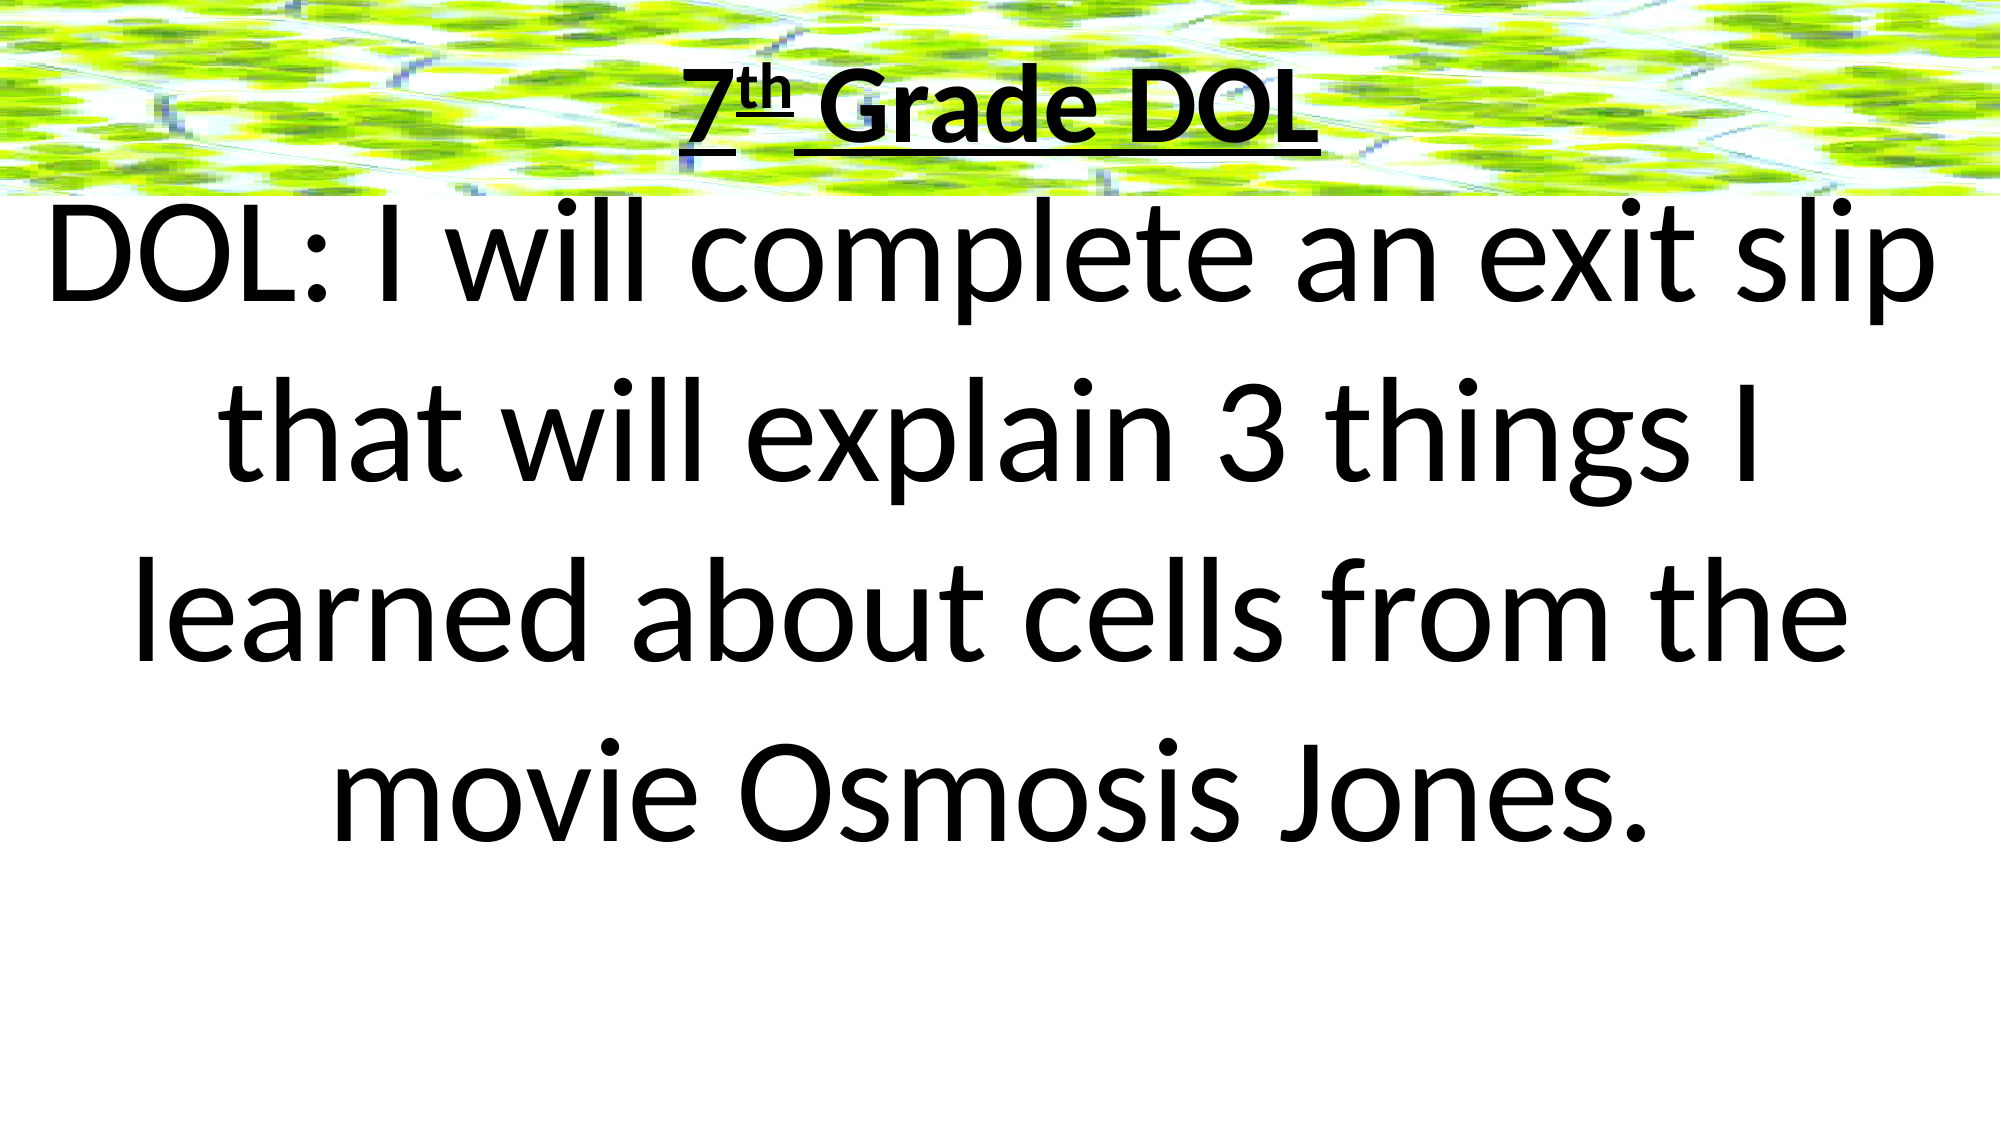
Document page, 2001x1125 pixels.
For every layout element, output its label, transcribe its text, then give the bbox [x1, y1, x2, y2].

picture [0, 0, 2000, 196]
text_box DOL: I will complete an exit slip that will explain 3 things I learned about cells from the movie Osmosis Jones. [0, 196, 1984, 879]
